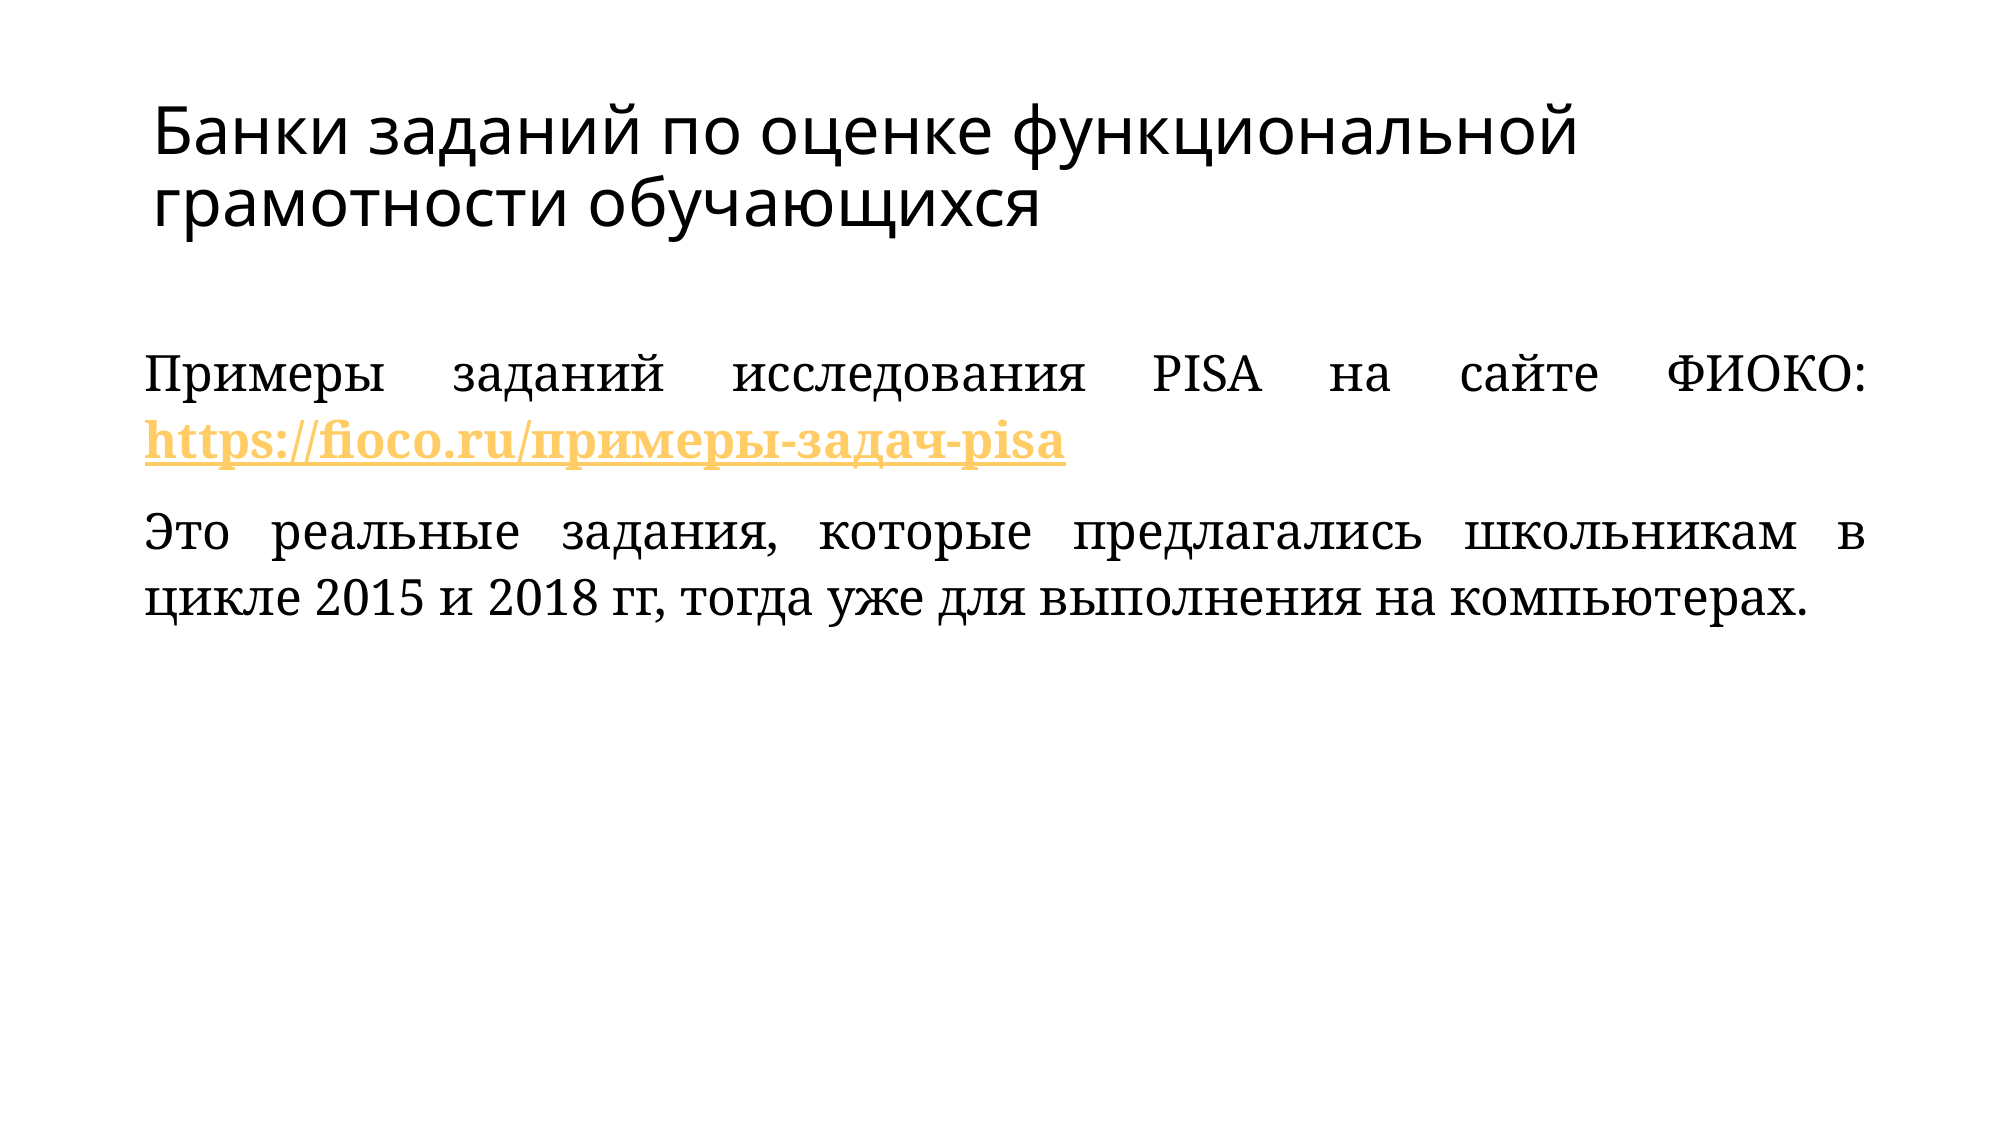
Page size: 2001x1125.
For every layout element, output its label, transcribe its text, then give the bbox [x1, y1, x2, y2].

title Банки заданий по оценке функциональной грамотности обучающихся [137, 59, 1863, 278]
text_box Примеры заданий исследования PISA на сайте ФИОКО: https://fioco.ru/примеры-задач-pisa Это реальные задания, которые предлагались школьникам в цикле 2015 и 2018 гг, тогда уже для выполнения на компьютерах. [129, 328, 1884, 633]
